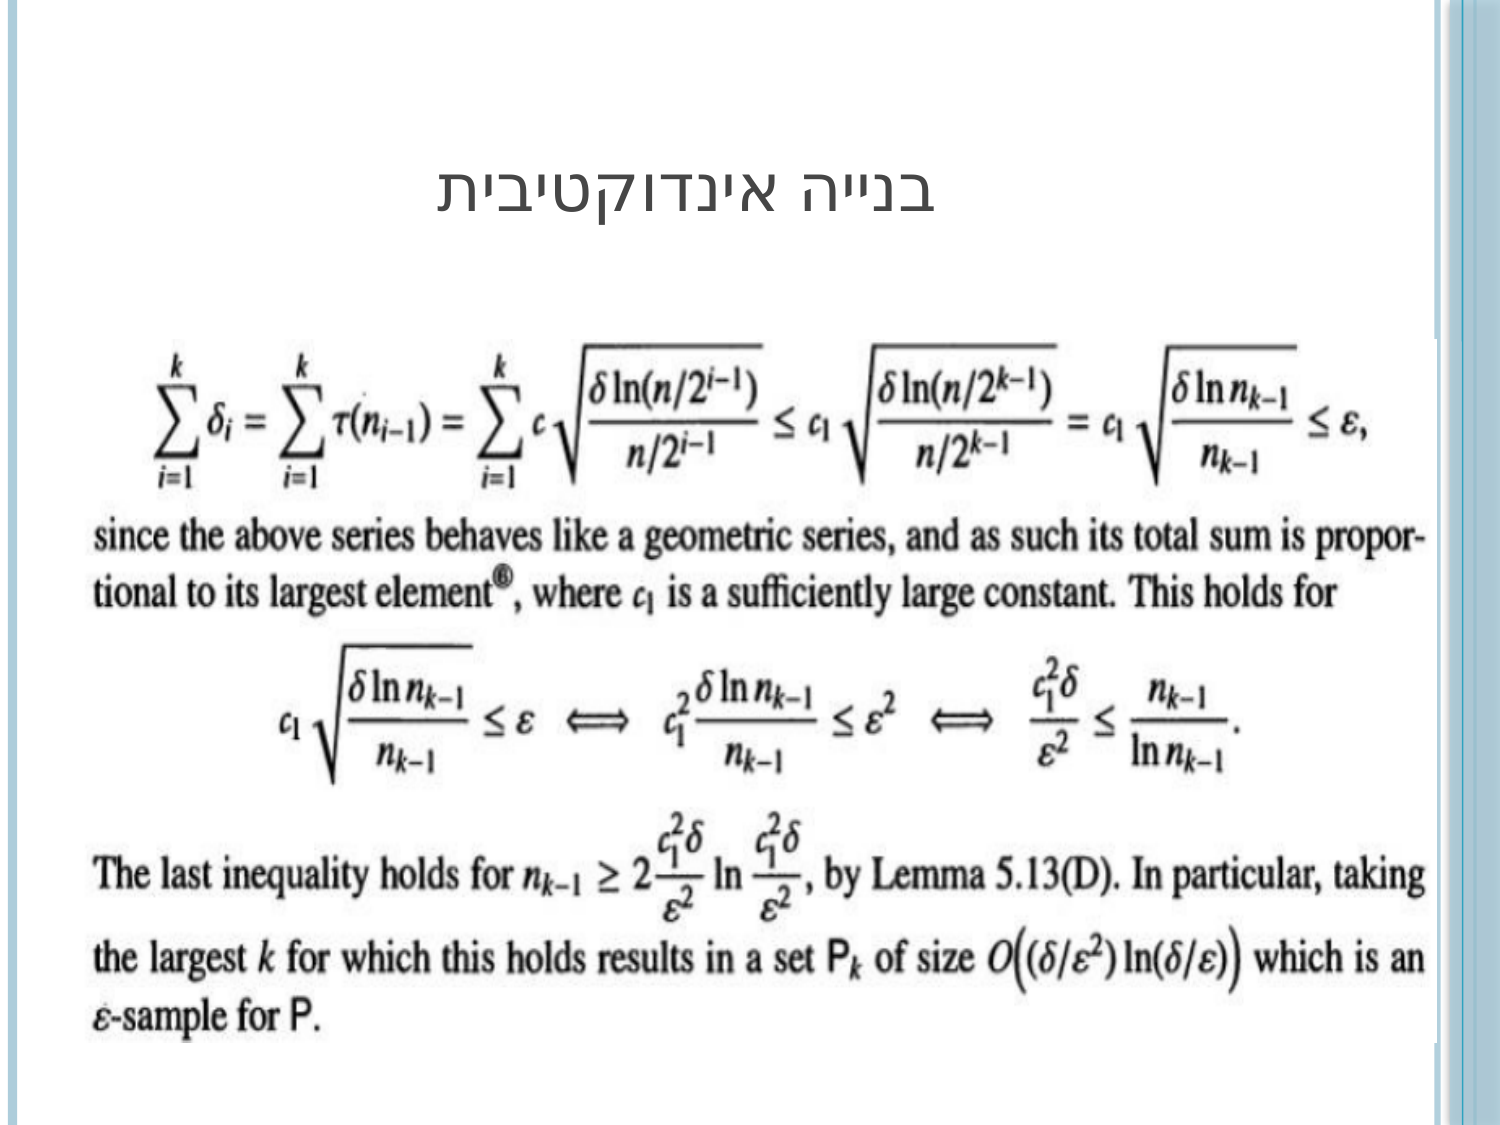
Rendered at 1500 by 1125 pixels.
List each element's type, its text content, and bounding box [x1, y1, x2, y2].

title בנייה אינדוקטיבית [75, 45, 1300, 233]
picture [57, 339, 1438, 1043]
